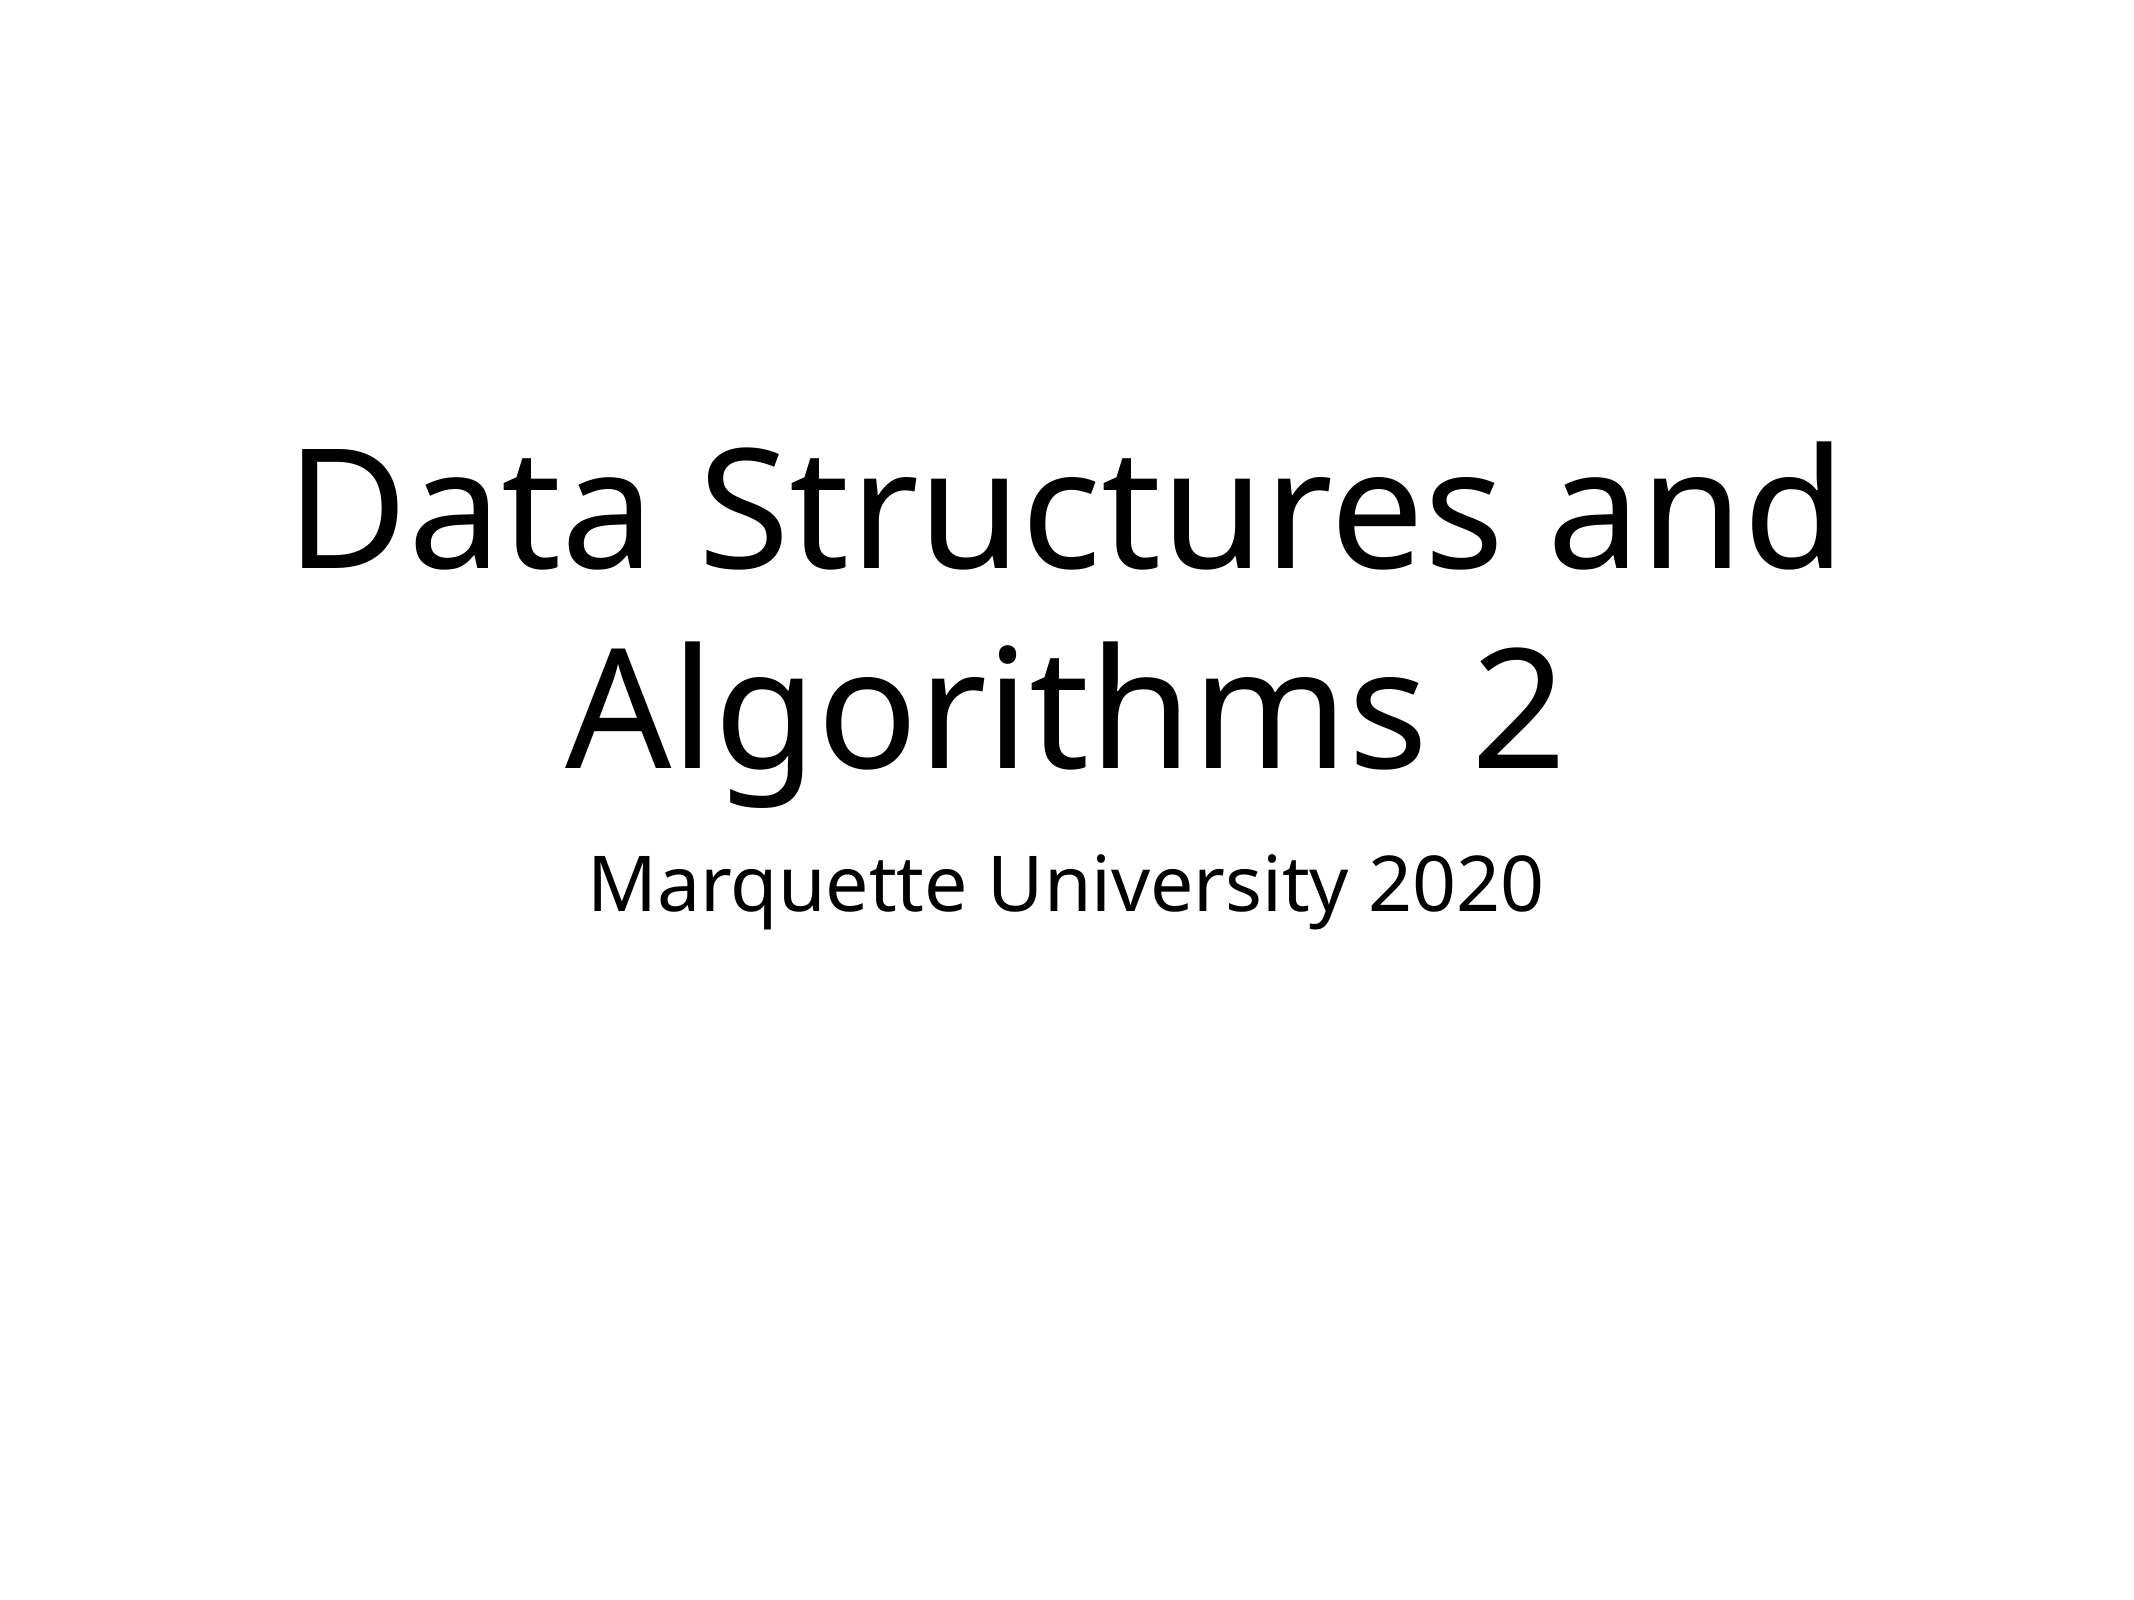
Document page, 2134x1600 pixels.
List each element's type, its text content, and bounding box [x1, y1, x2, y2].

title Data Structures and Algorithms 2 [207, 268, 1926, 811]
subtitle Marquette University 2020 [207, 825, 1926, 1012]
